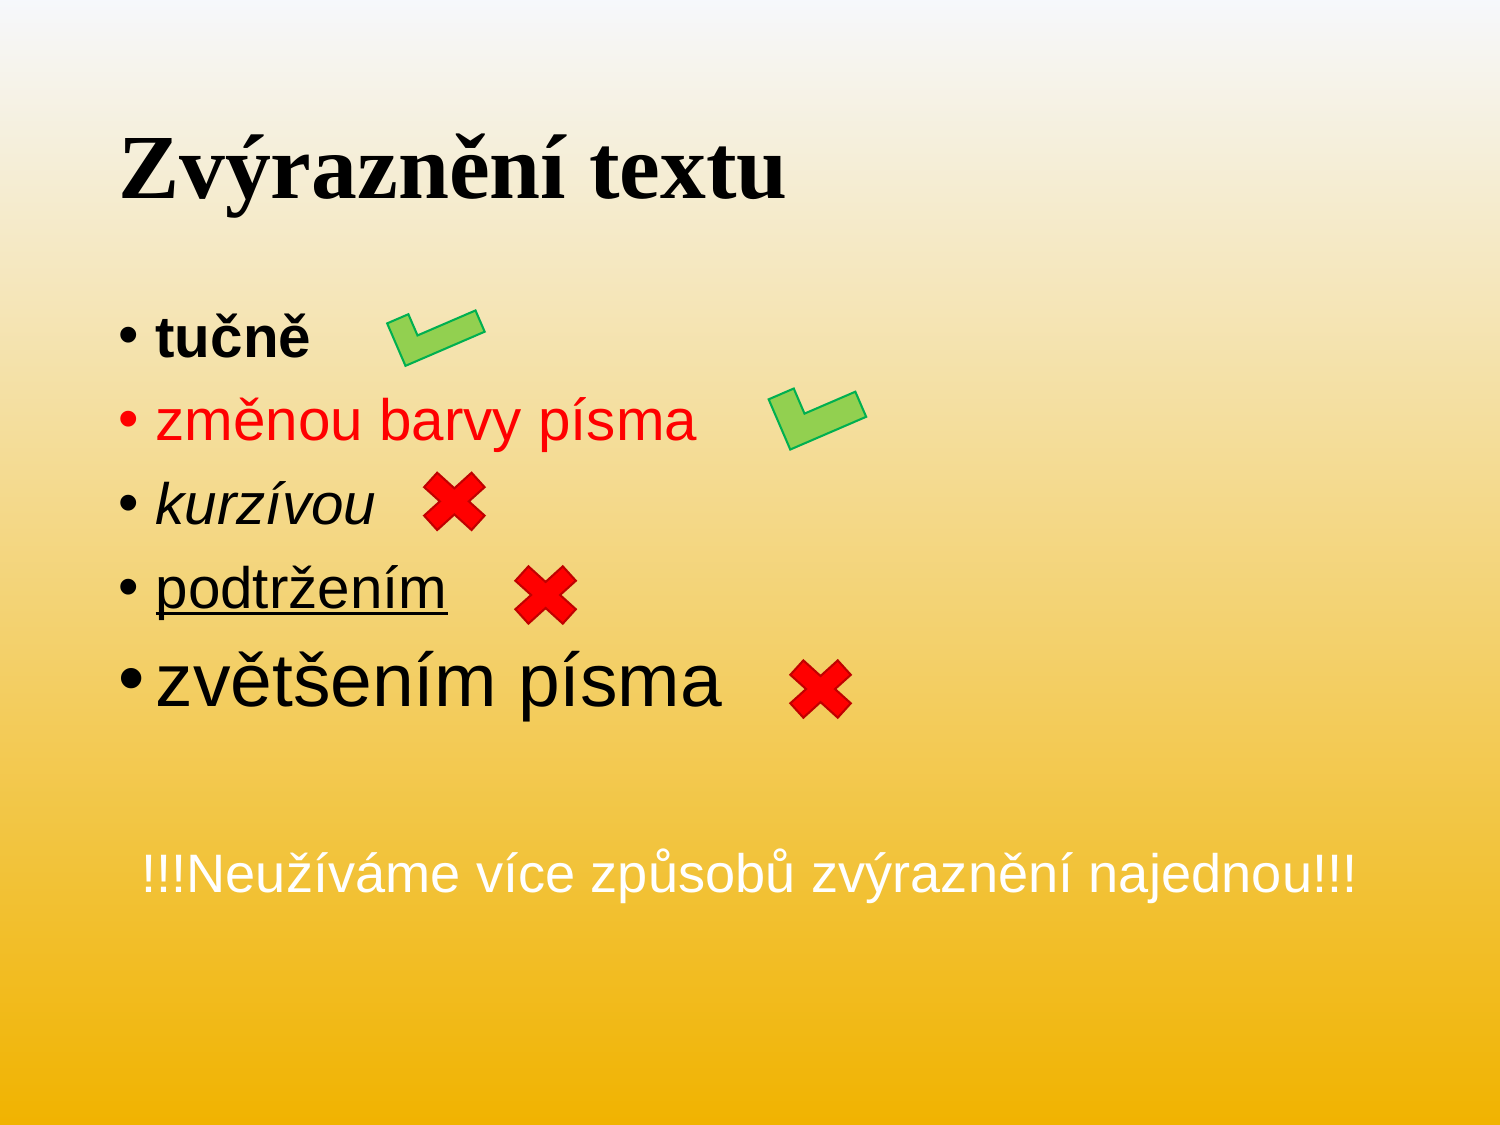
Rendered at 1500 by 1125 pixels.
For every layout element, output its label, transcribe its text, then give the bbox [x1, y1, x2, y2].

text_box [788, 658, 853, 720]
title Zvýraznění textu [103, 59, 1397, 278]
text_box [422, 471, 487, 532]
text_box [513, 564, 578, 626]
text_box [385, 309, 487, 368]
list tučně změnou barvy písma kurzívou podtržením zvětšením písma !!!Neužíváme více způsobů zvýraznění najednou!!! [103, 299, 1397, 1014]
text_box [767, 387, 868, 451]
